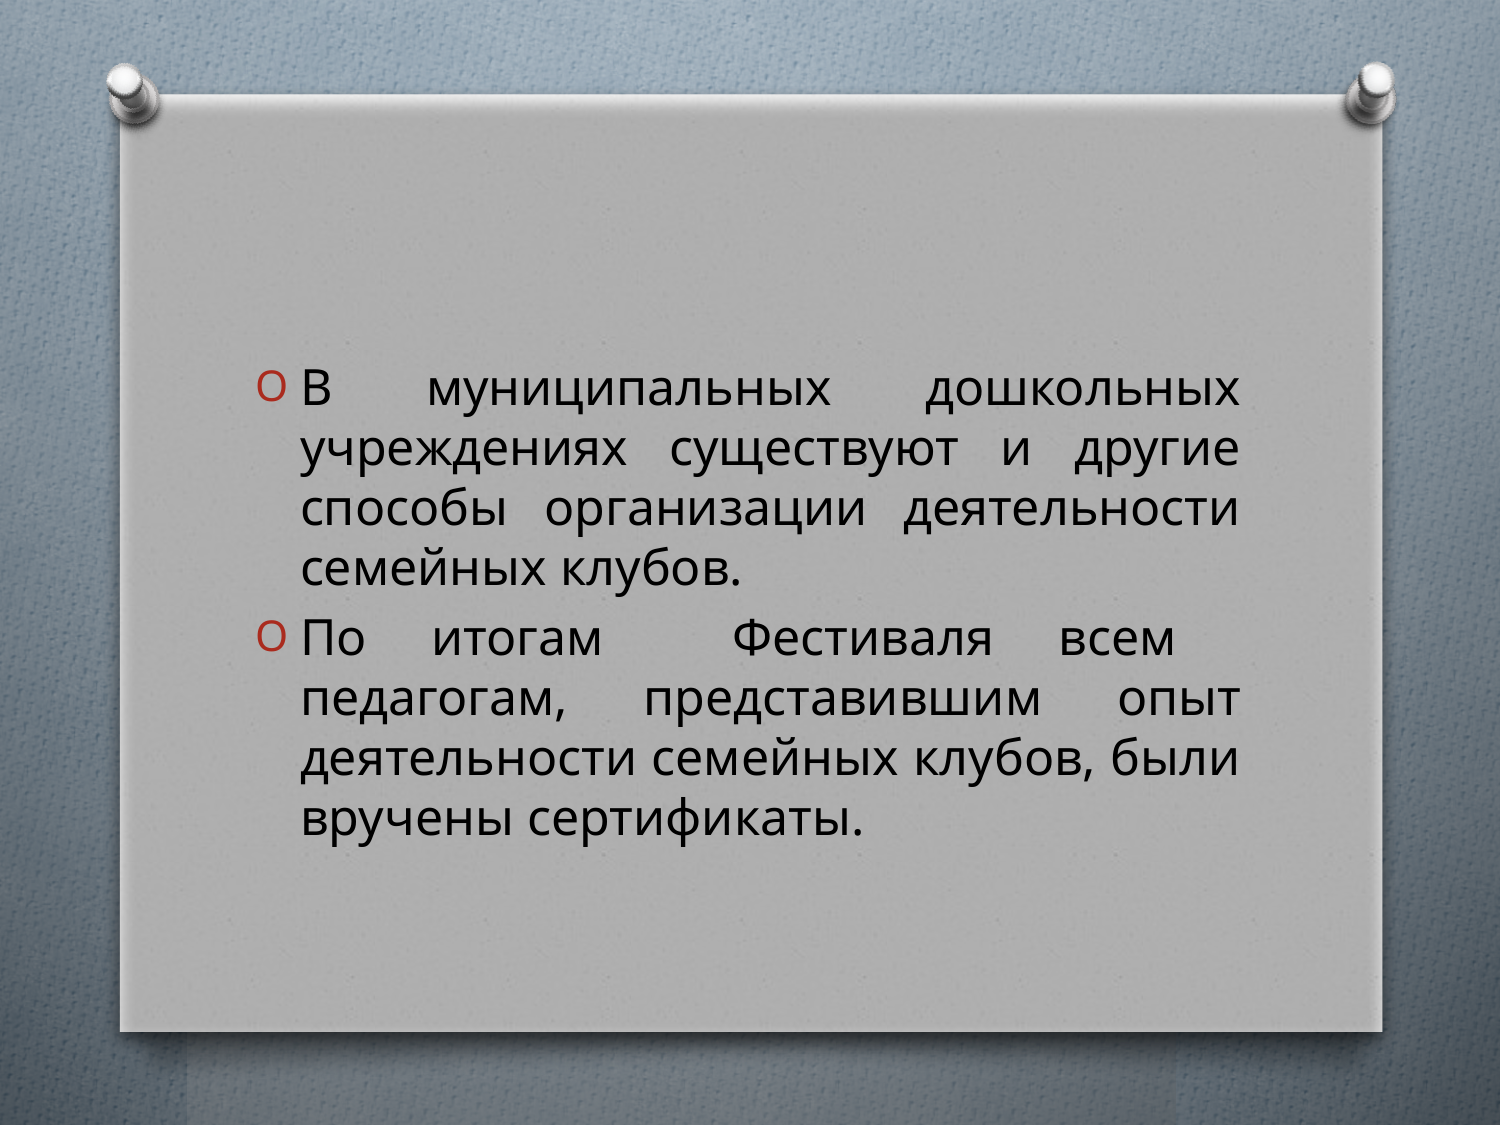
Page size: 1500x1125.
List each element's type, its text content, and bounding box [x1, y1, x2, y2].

picture [75, 29, 198, 153]
list В муниципальных дошкольных учреждениях существуют и другие способы организации деятельности семейных клубов. По итогам Фестиваля всем педагогам, представившим опыт деятельности семейных клубов, были вручены сертификаты. [240, 347, 1257, 939]
picture [1317, 35, 1439, 156]
